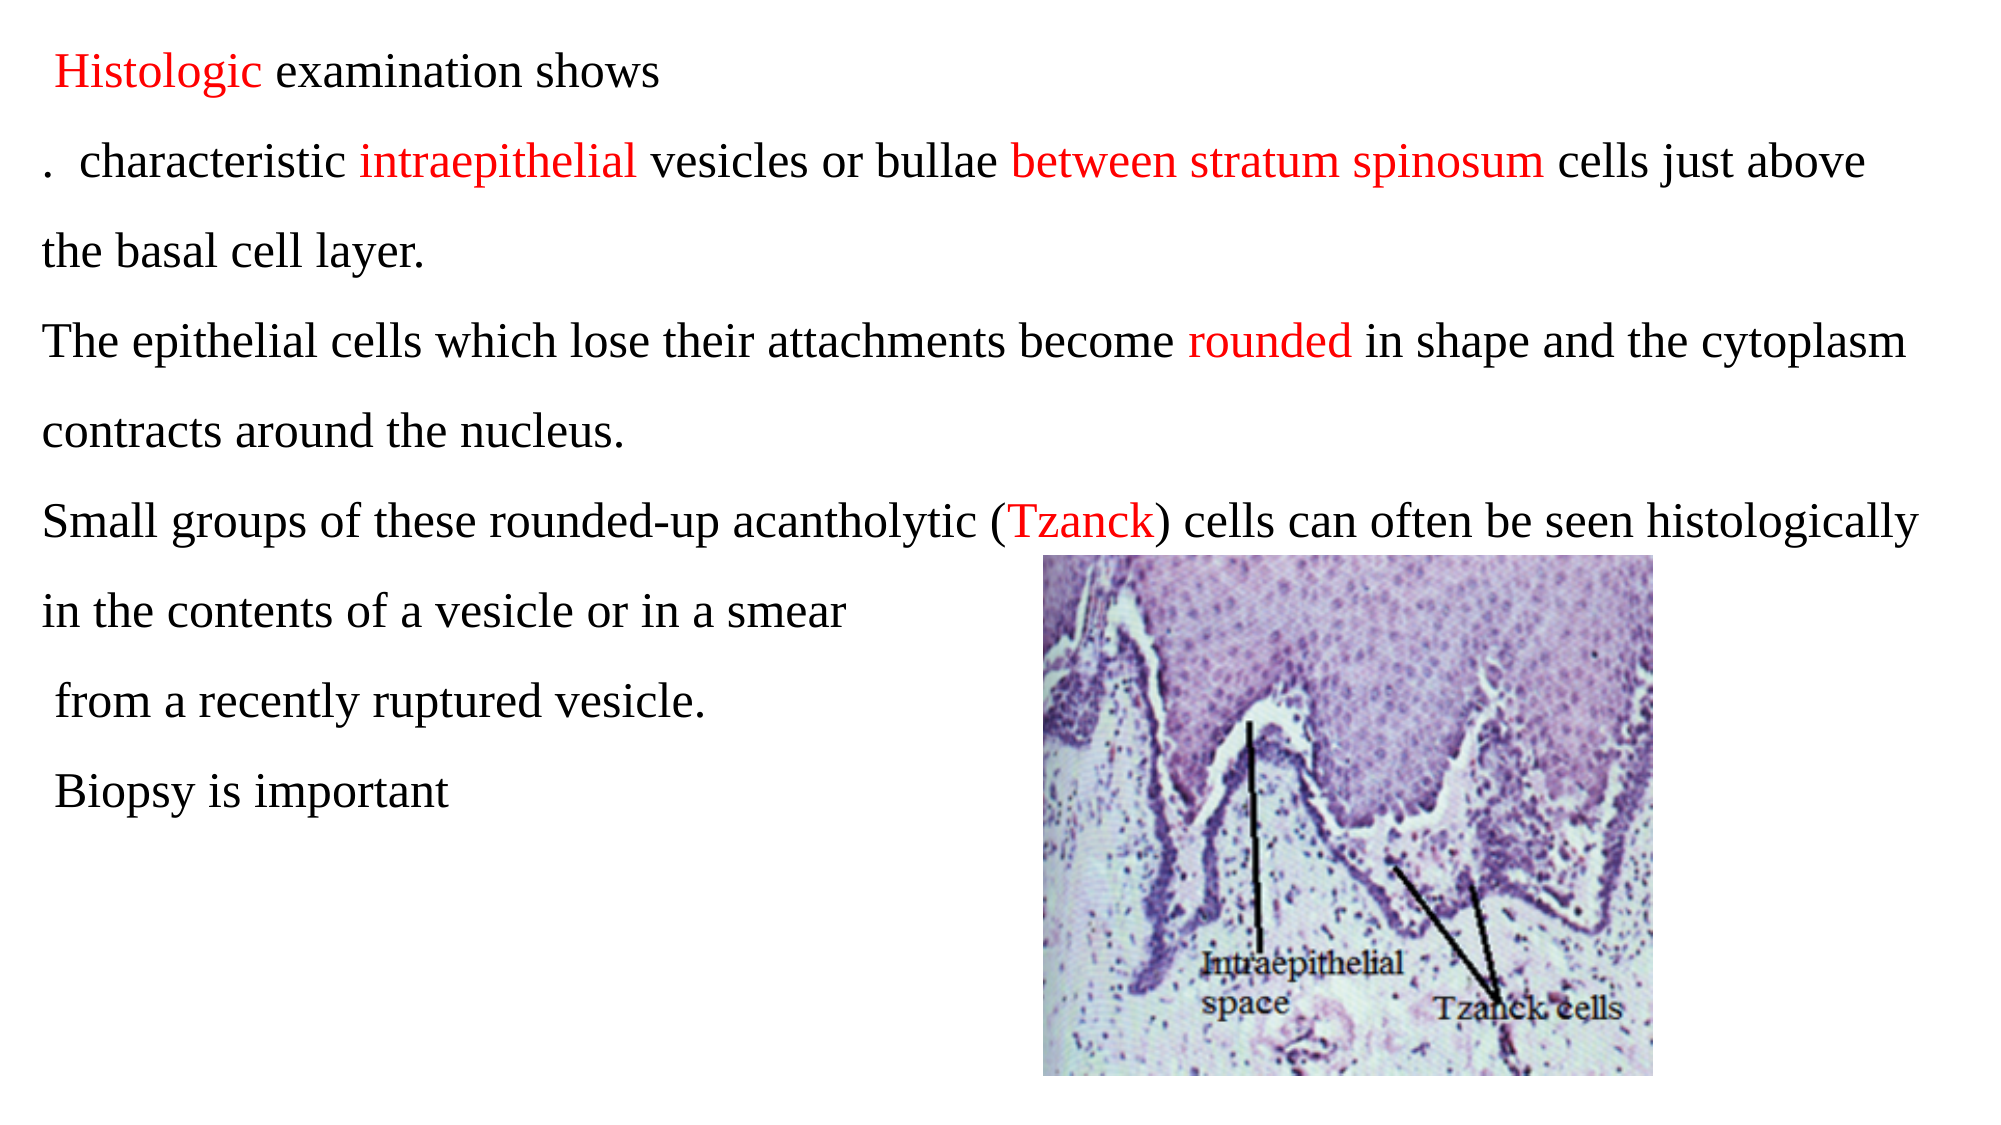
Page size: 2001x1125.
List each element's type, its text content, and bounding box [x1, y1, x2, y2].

picture [1043, 555, 1653, 1076]
text_box Histologic examination shows . characteristic intraepithelial vesicles or bullae between stratum spinosum cells just above the basal cell layer. The epithelial cells which lose their attachments become rounded in shape and the cytoplasm contracts around the nucleus. Small groups of these rounded-up acantholytic (Tzanck) cells can often be seen histologically in the contents of a vesicle or in a smear from a recently ruptured vesicle. Biopsy is important [26, 0, 1948, 825]
